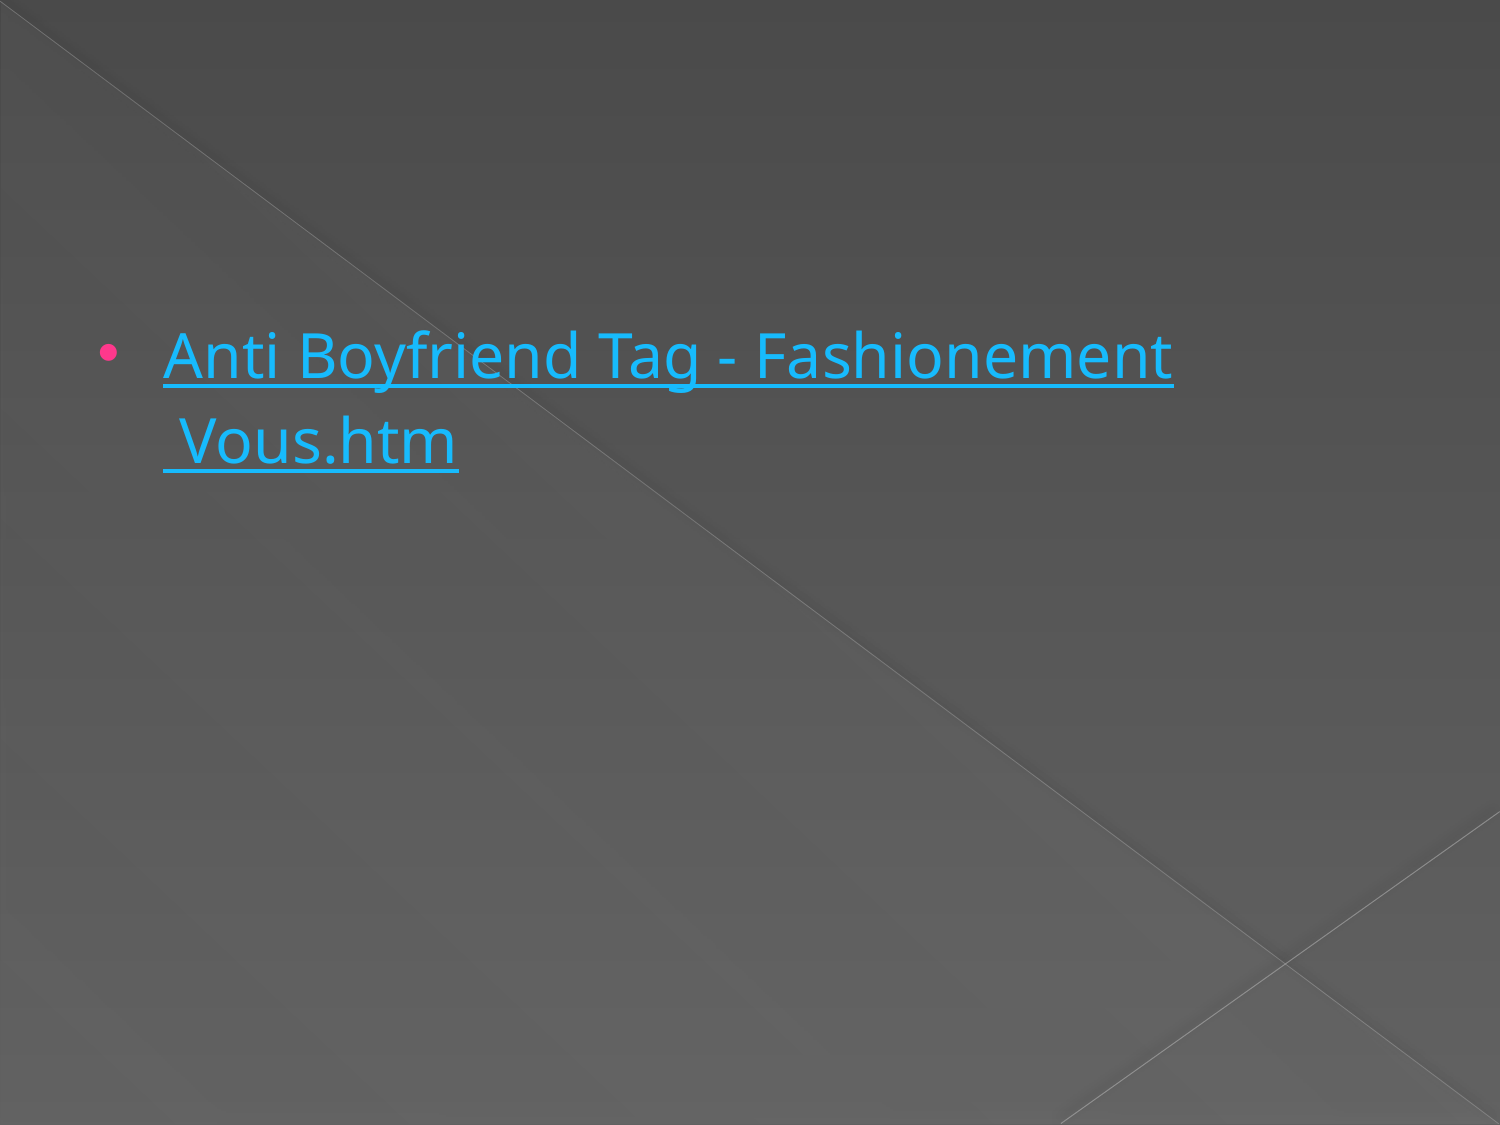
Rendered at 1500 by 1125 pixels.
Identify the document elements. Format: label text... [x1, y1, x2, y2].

list Anti Boyfriend Tag - Fashionement Vous.htm [75, 308, 1425, 1059]
